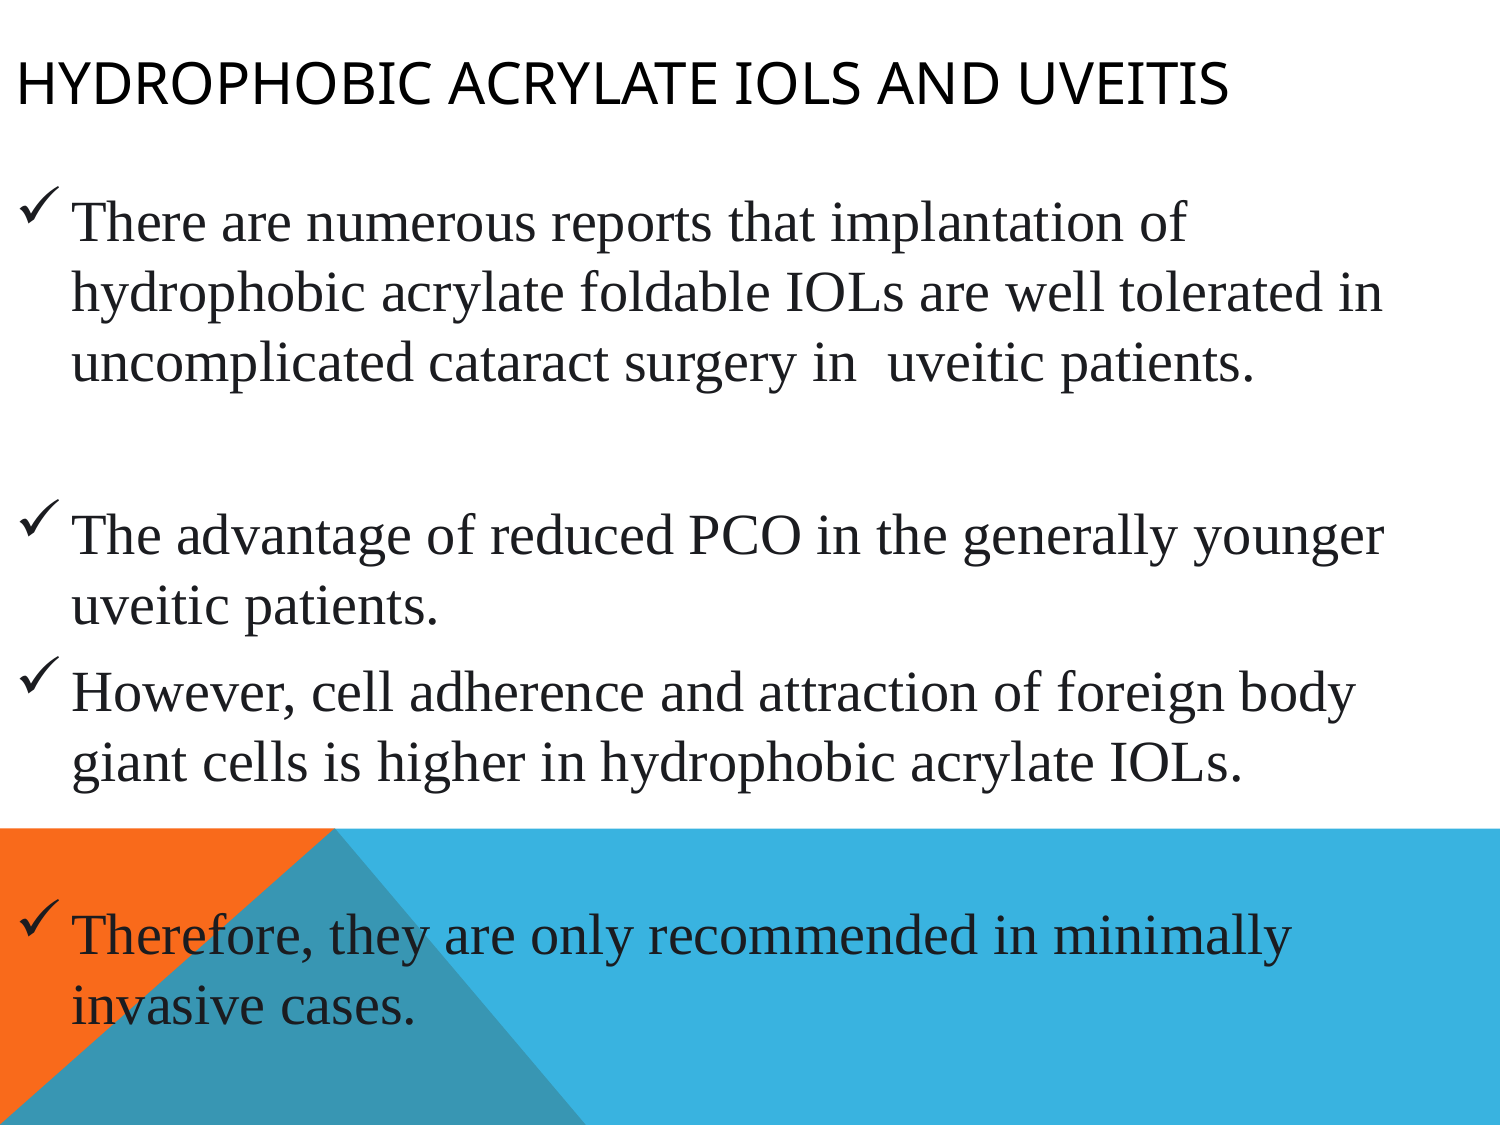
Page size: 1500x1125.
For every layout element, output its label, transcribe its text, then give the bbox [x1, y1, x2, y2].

title Hydrophobic Acrylate IOLs and Uveitis [0, 12, 1500, 150]
list There are numerous reports that implantation of hydrophobic acrylate foldable IOLs are well tolerated in uncomplicated cataract surgery in uveitic patients. The advantage of reduced PCO in the generally younger uveitic patients. However, cell adherence and attraction of foreign body giant cells is higher in hydrophobic acrylate IOLs. Therefore, they are only recommended in minimally invasive cases. [0, 175, 1500, 1125]
